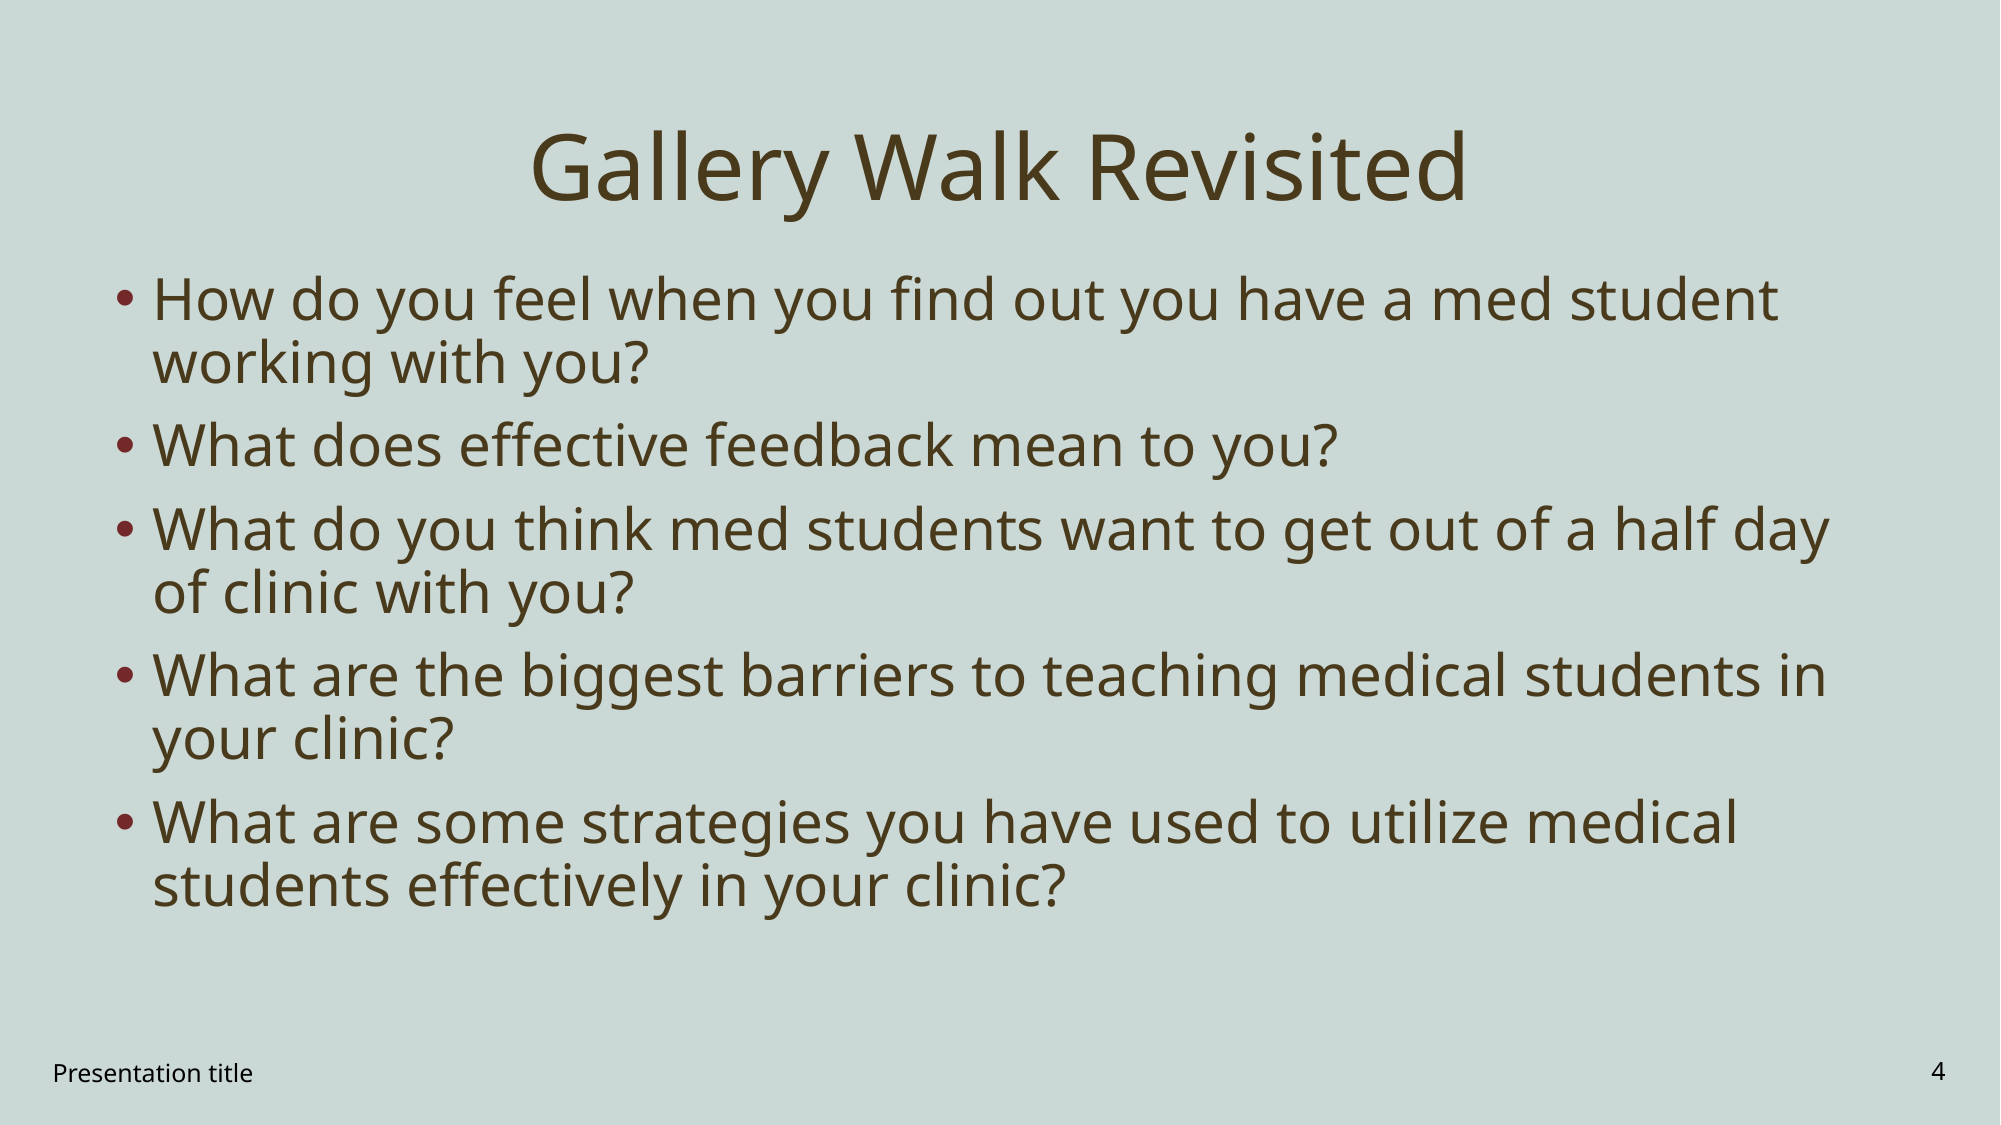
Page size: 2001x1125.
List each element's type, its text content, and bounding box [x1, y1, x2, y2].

title Gallery Walk Revisited [137, 62, 1863, 262]
slide_number 4 [1510, 1042, 1961, 1103]
footer Presentation title [37, 1042, 713, 1103]
list How do you feel when you find out you have a med student working with you? What does effective feedback mean to you? What do you think med students want to get out of a half day of clinic with you? What are the biggest barriers to teaching medical students in your clinic? What are some strategies you have used to utilize medical students effectively in your clinic? [99, 262, 1900, 1013]
